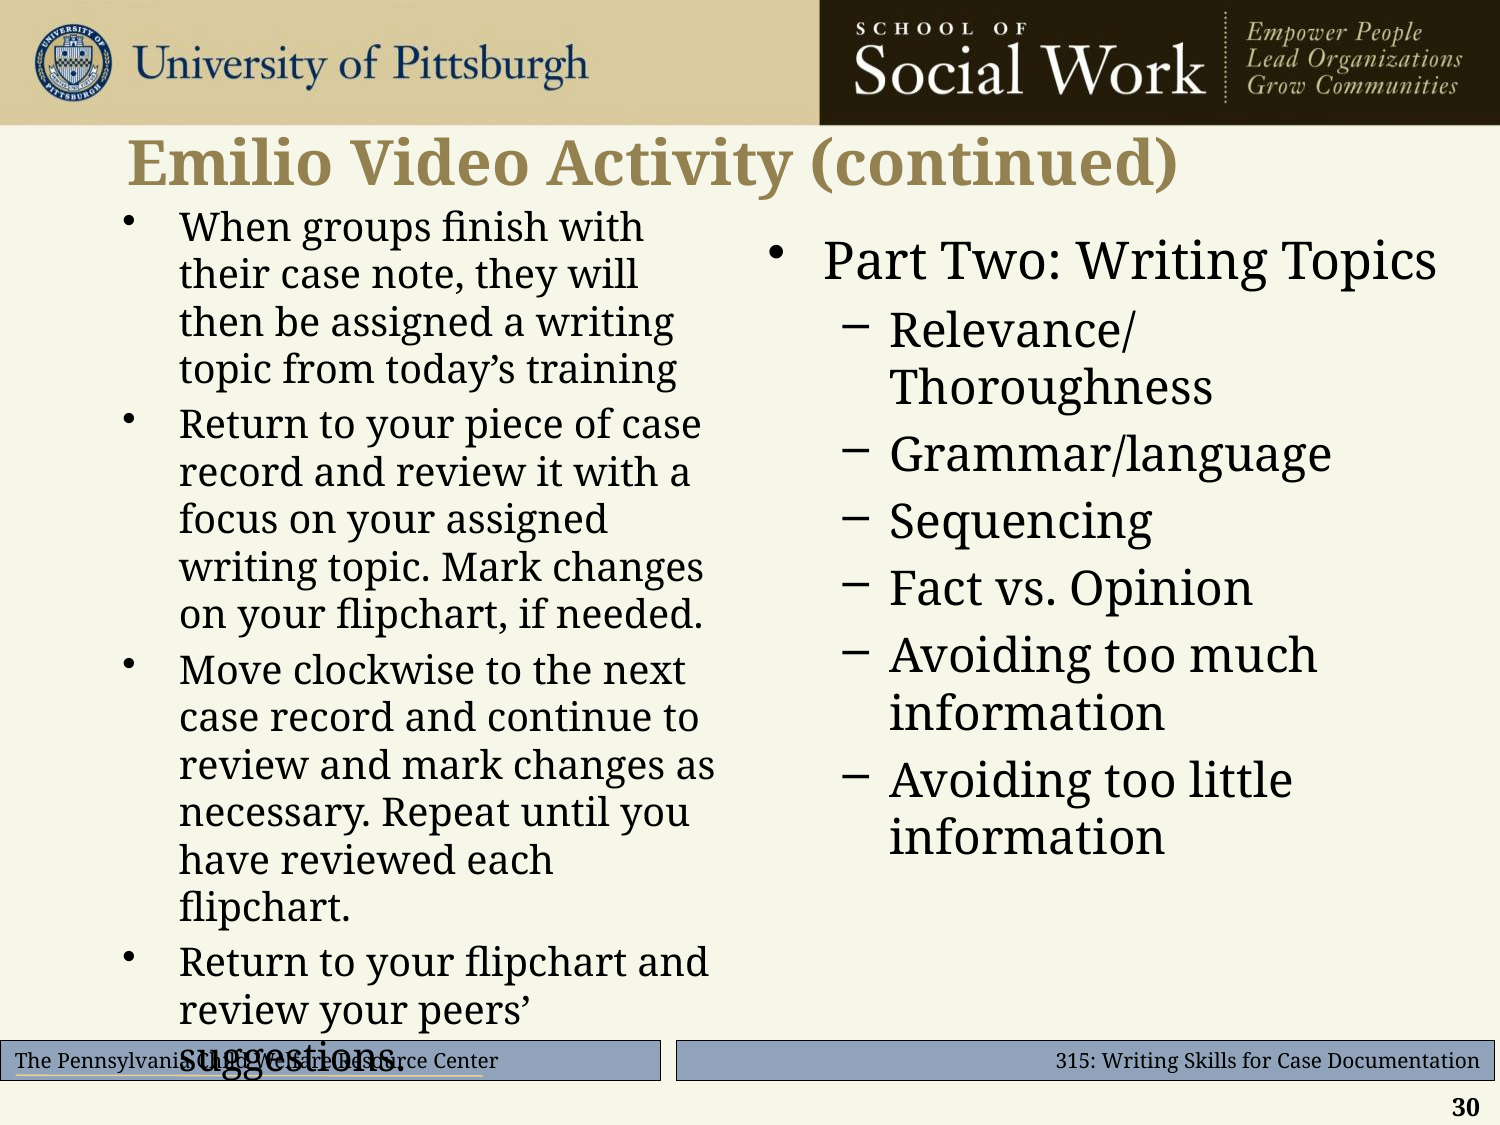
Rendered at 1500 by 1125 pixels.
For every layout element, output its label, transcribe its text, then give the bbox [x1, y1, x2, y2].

title Emilio Video Activity (continued) [112, 117, 1388, 204]
list Part Two: Writing Topics Relevance/Thoroughness Grammar/language Sequencing Fact vs. Opinion Avoiding too much information Avoiding too little information [752, 219, 1463, 935]
list When groups finish with their case note, they will then be assigned a writing topic from today’s training Return to your piece of case record and review it with a focus on your assigned writing topic. Mark changes on your flipchart, if needed. Move clockwise to the next case record and continue to review and mark changes as necessary. Repeat until you have reviewed each flipchart. Return to your flipchart and review your peers’ suggestions. [107, 193, 733, 1022]
slide_number 30 [1327, 1083, 1496, 1123]
picture [0, 0, 1500, 1125]
